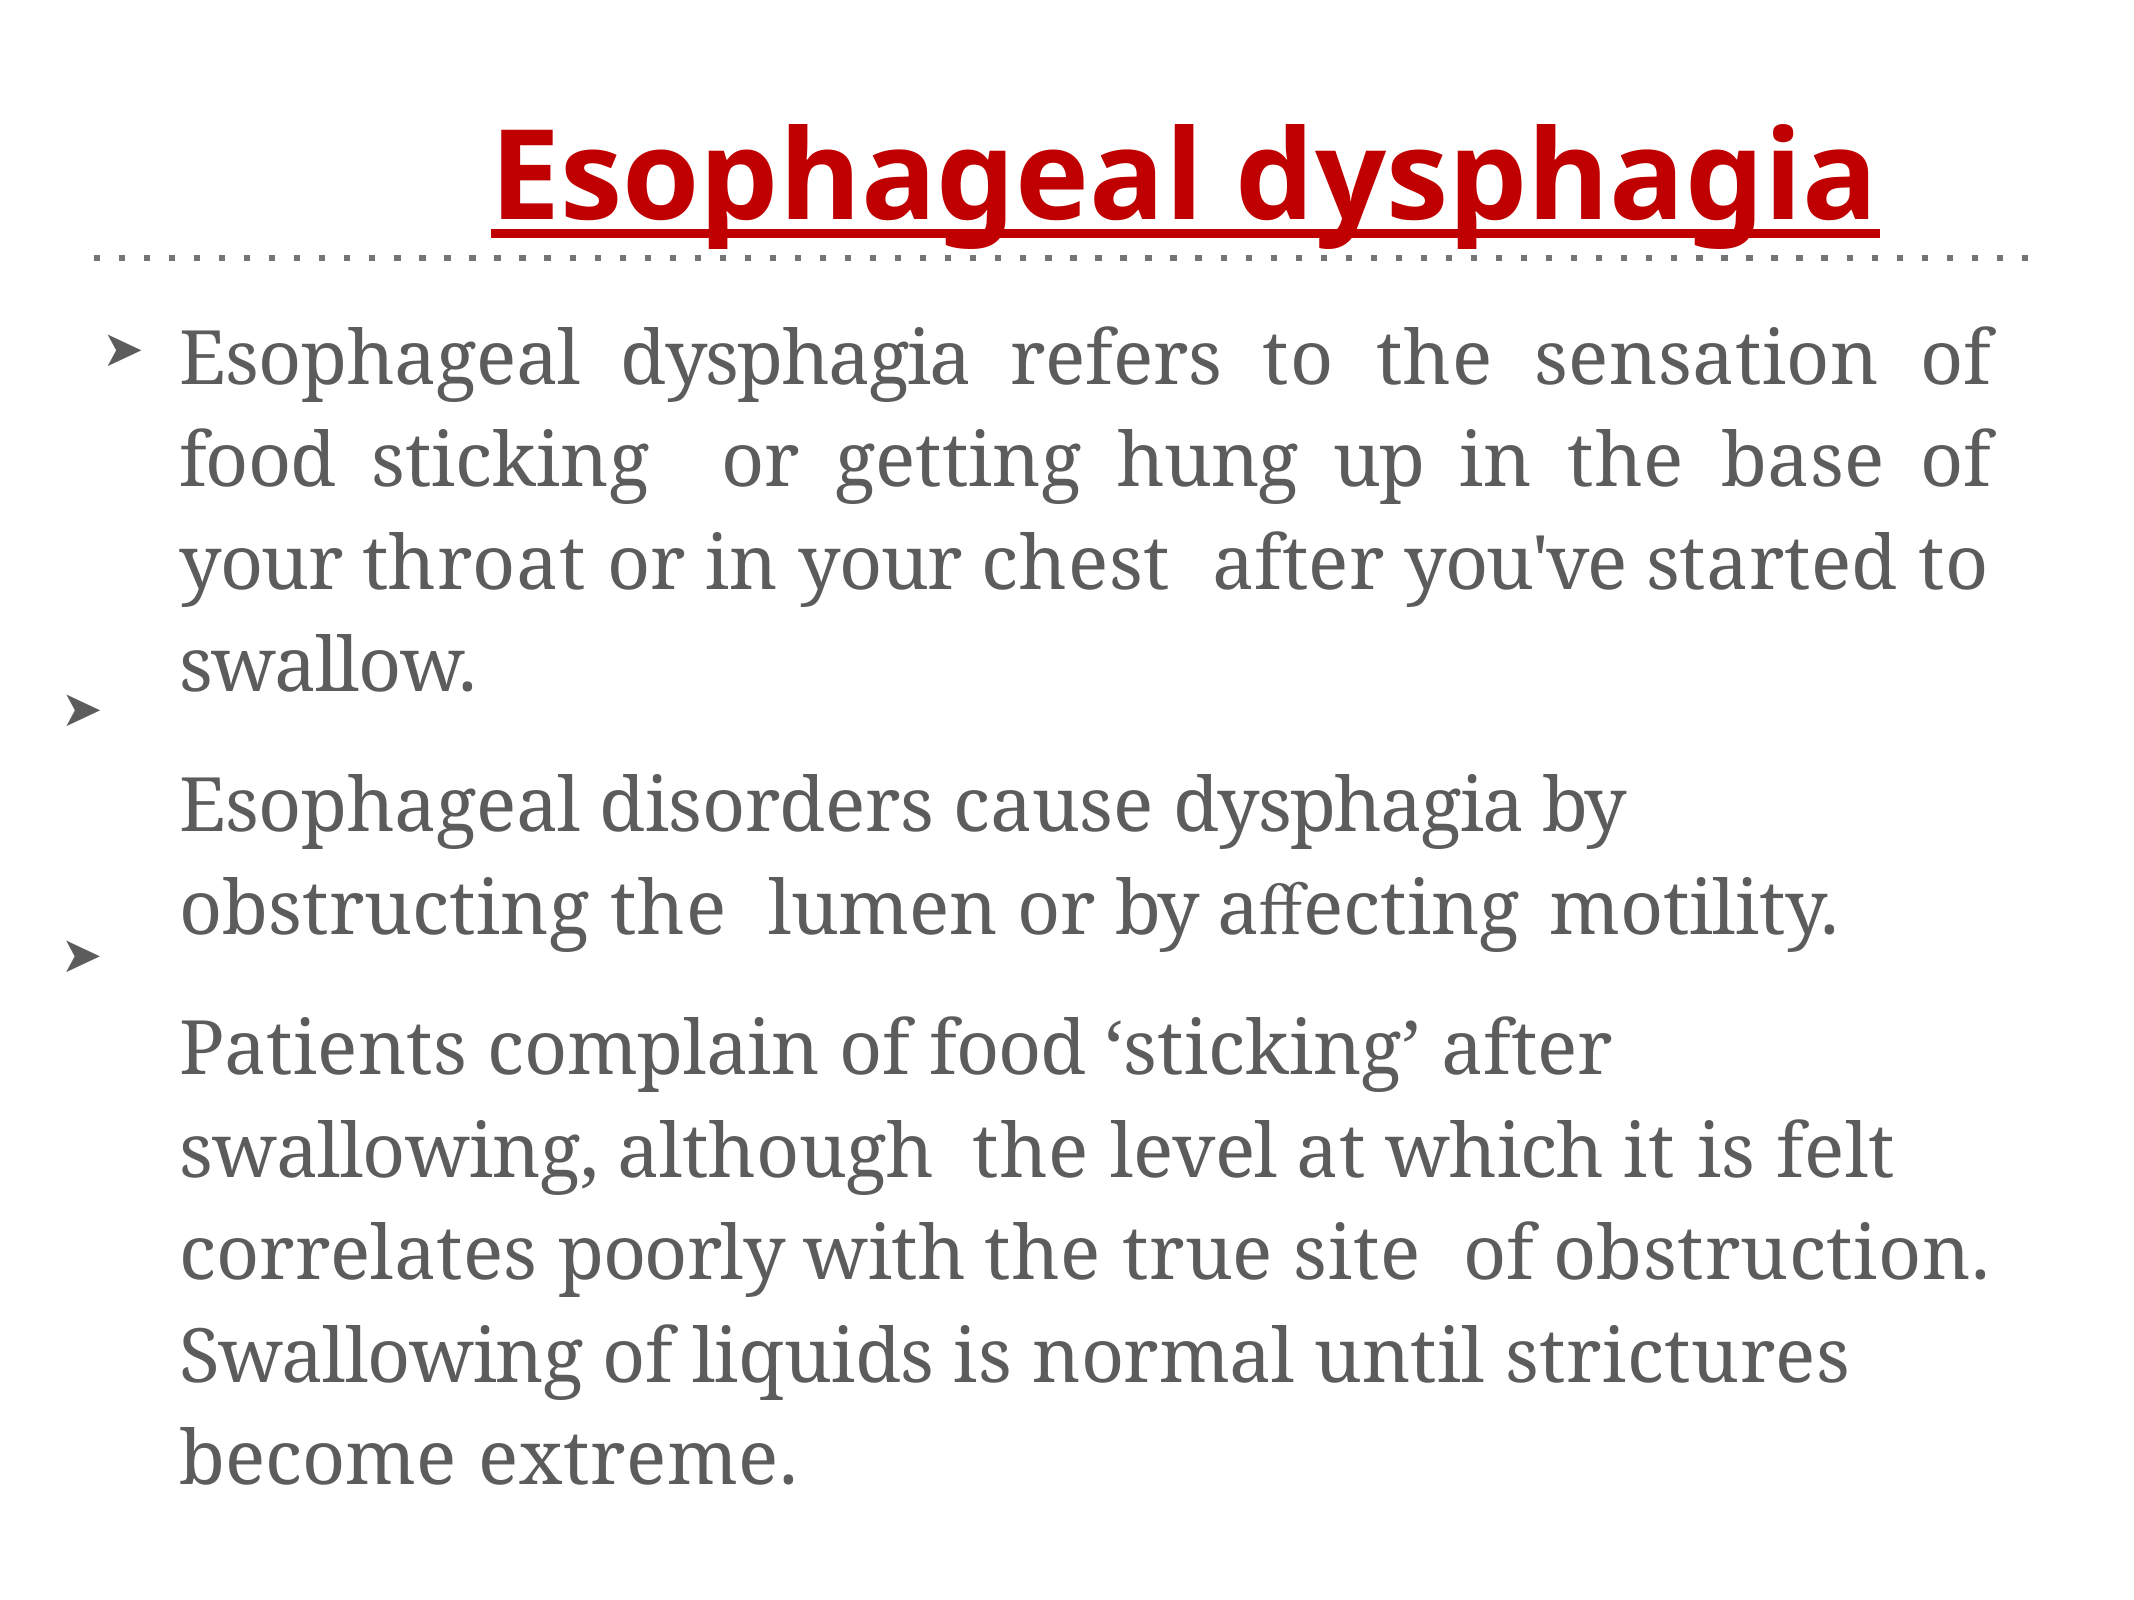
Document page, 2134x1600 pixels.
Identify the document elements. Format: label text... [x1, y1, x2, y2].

text_box ➤ [99, 314, 150, 377]
title Esophageal dysphagia [488, 92, 1957, 294]
text_box ➤ [58, 674, 143, 737]
text_box Esophageal dysphagia refers to the sensation of food sticking or getting hung up in the base of your throat or in your chest after you've started to swallow. Esophageal disorders cause dysphagia by obstructing the lumen or by aﬀecting motility. Patients complain of food ‘sticking’ after swallowing, although the level at which it is felt correlates poorly with the true site of obstruction. Swallowing of liquids is normal until strictures become extreme. [177, 294, 2032, 1500]
text_box ➤ [58, 920, 120, 983]
